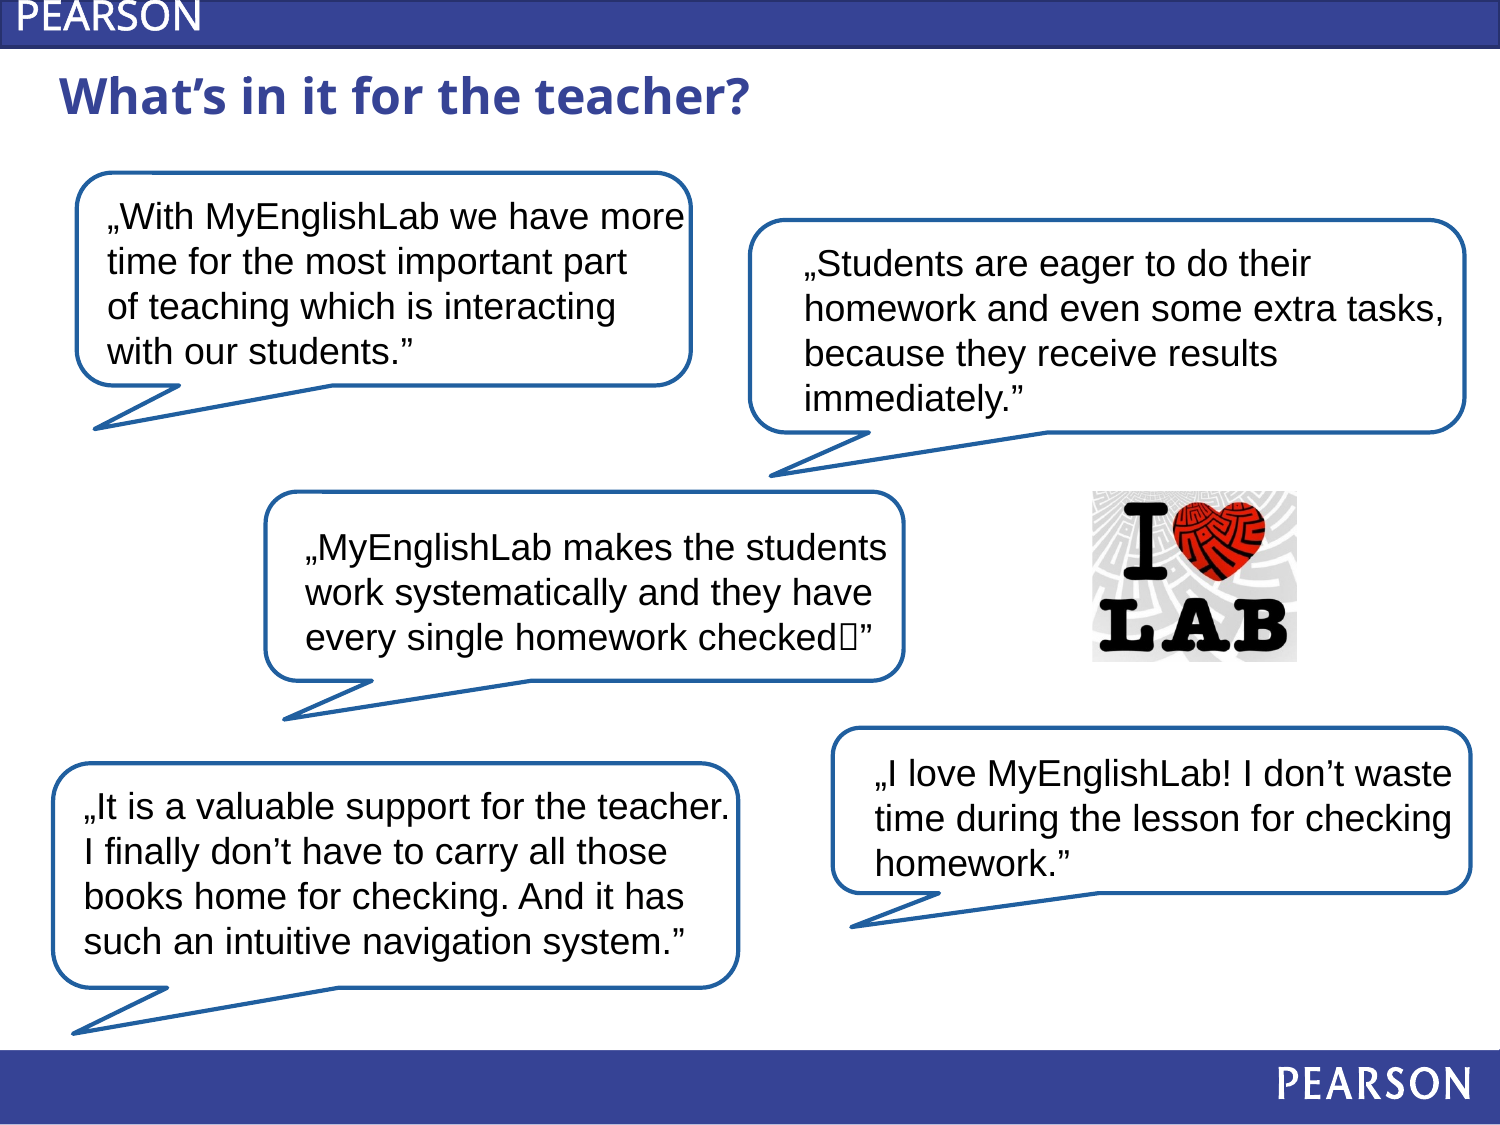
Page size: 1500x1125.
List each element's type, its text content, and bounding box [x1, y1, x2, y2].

picture [1092, 491, 1298, 662]
text_box „Students are eager to do their homework and even some extra tasks, because they receive results immediately.” [789, 231, 1471, 427]
title What’s in it for the teacher? [59, 64, 1440, 213]
text_box [263, 489, 905, 722]
text_box „It is a valuable support for the teacher. I finally don’t have to carry all those books home for checking. And it has such an intuitive navigation system.” [68, 774, 757, 970]
text_box [74, 170, 685, 432]
text_box [830, 725, 1469, 930]
text_box [50, 761, 736, 1036]
text_box „MyEnglishLab makes the students work systematically and they have every single homework checked” [290, 515, 913, 666]
text_box [747, 217, 1458, 479]
text_box PEARSON ALWAYS LEARNING [0, 0, 1500, 49]
text_box „I love MyEnglishLab! I don’t waste time during the lesson for checking homework.” [859, 741, 1479, 892]
text_box „With MyEnglishLab we have more time for the most important part of teaching which is interacting with our students.” [92, 184, 701, 380]
